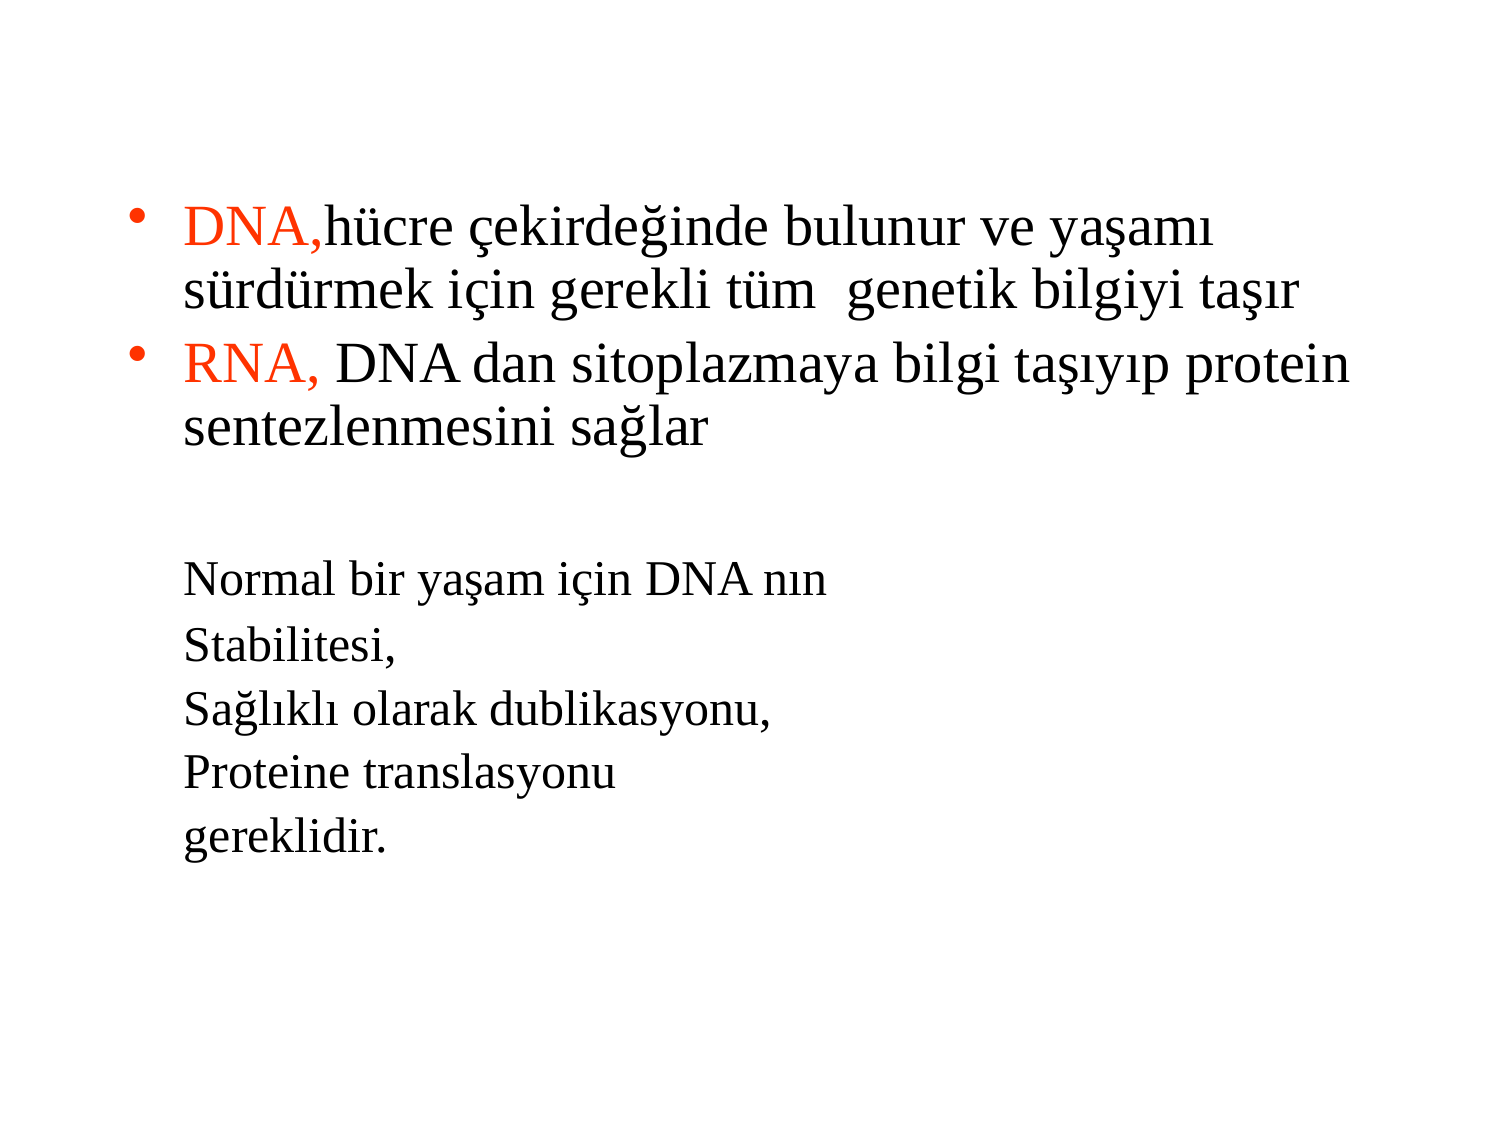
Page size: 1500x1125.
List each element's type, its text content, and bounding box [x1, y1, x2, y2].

list DNA,hücre çekirdeğinde bulunur ve yaşamı sürdürmek için gerekli tüm genetik bilgiyi taşır RNA, DNA dan sitoplazmaya bilgi taşıyıp protein sentezlenmesini sağlar Normal bir yaşam için DNA nın Stabilitesi, Sağlıklı olarak dublikasyonu, Proteine translasyonu gereklidir. [112, 187, 1388, 1001]
